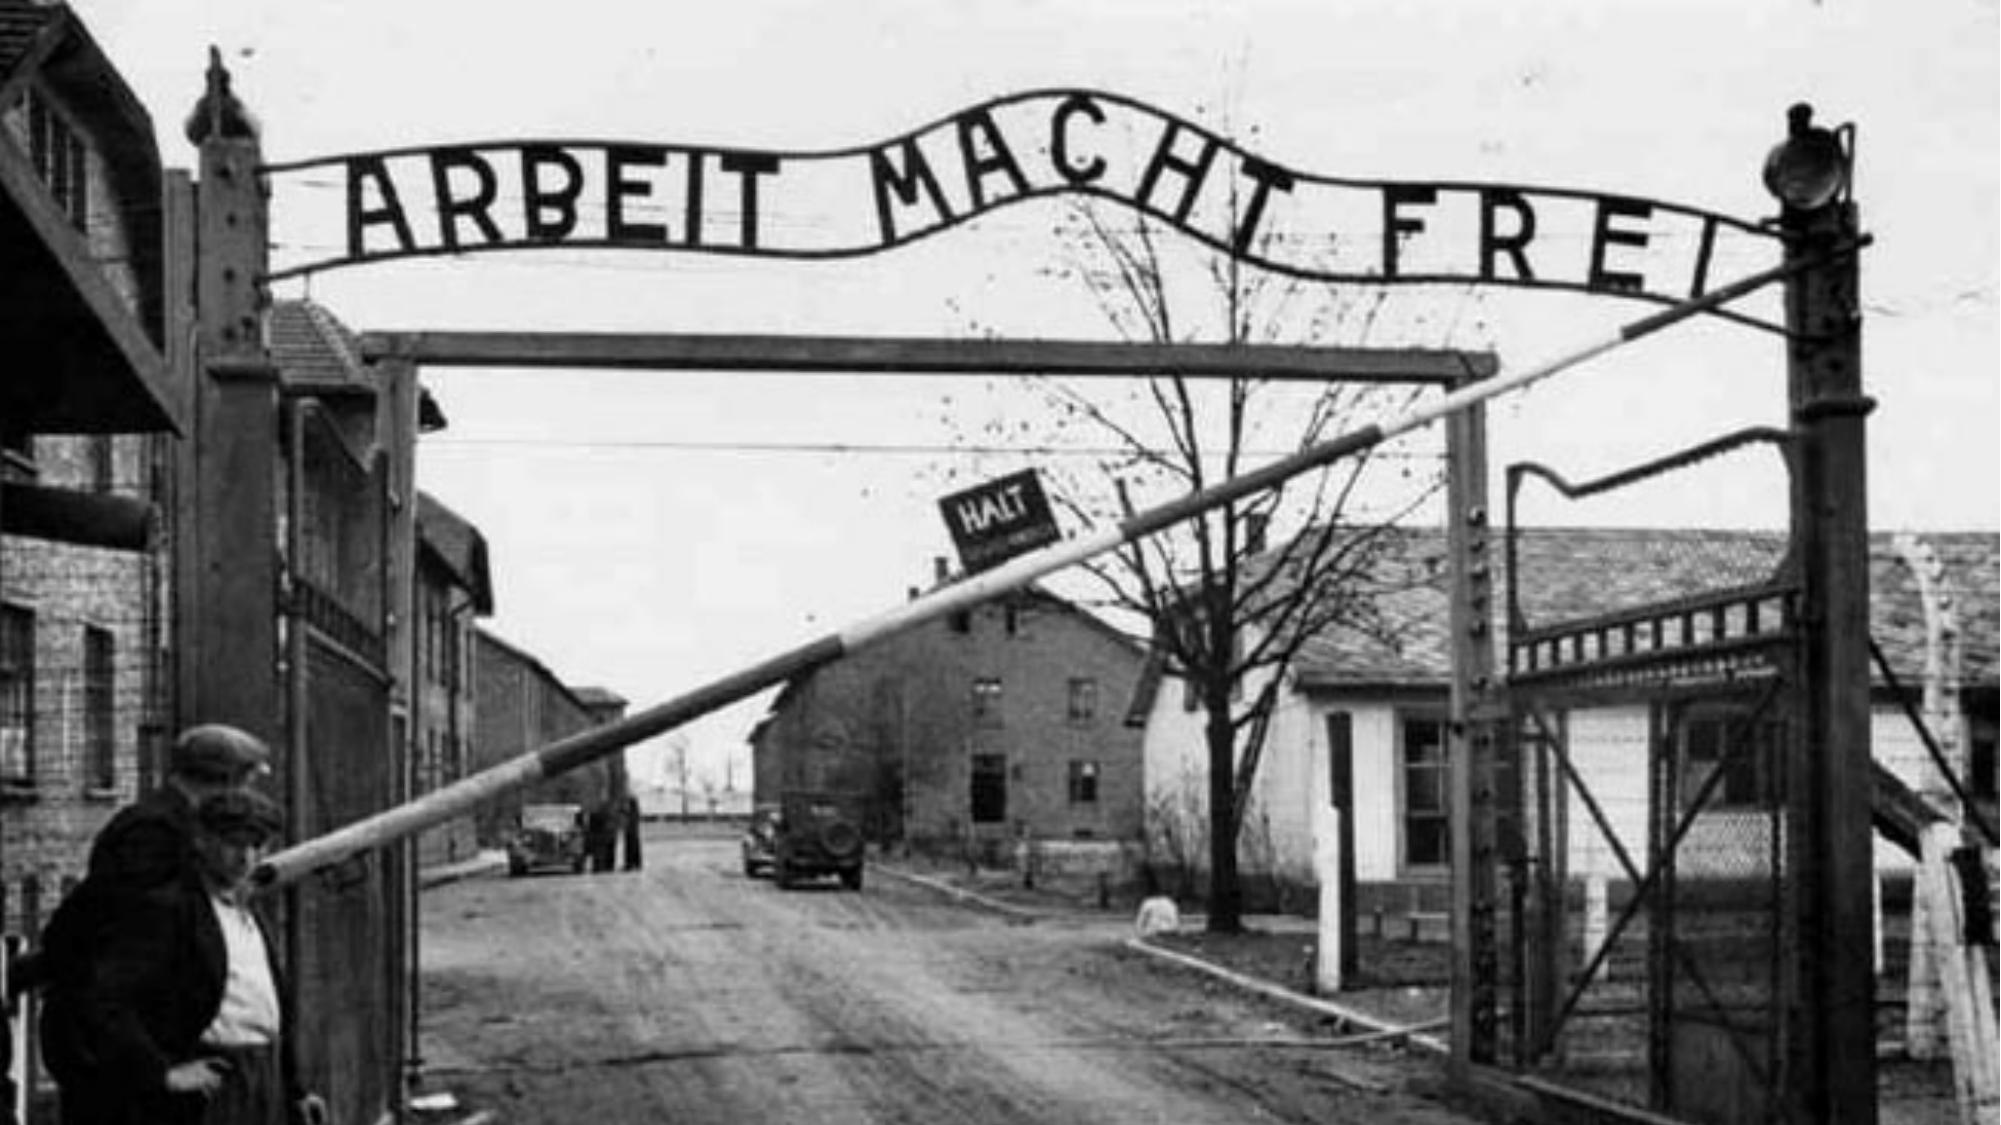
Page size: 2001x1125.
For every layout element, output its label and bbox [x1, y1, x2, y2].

list [0, 0, 2000, 1125]
